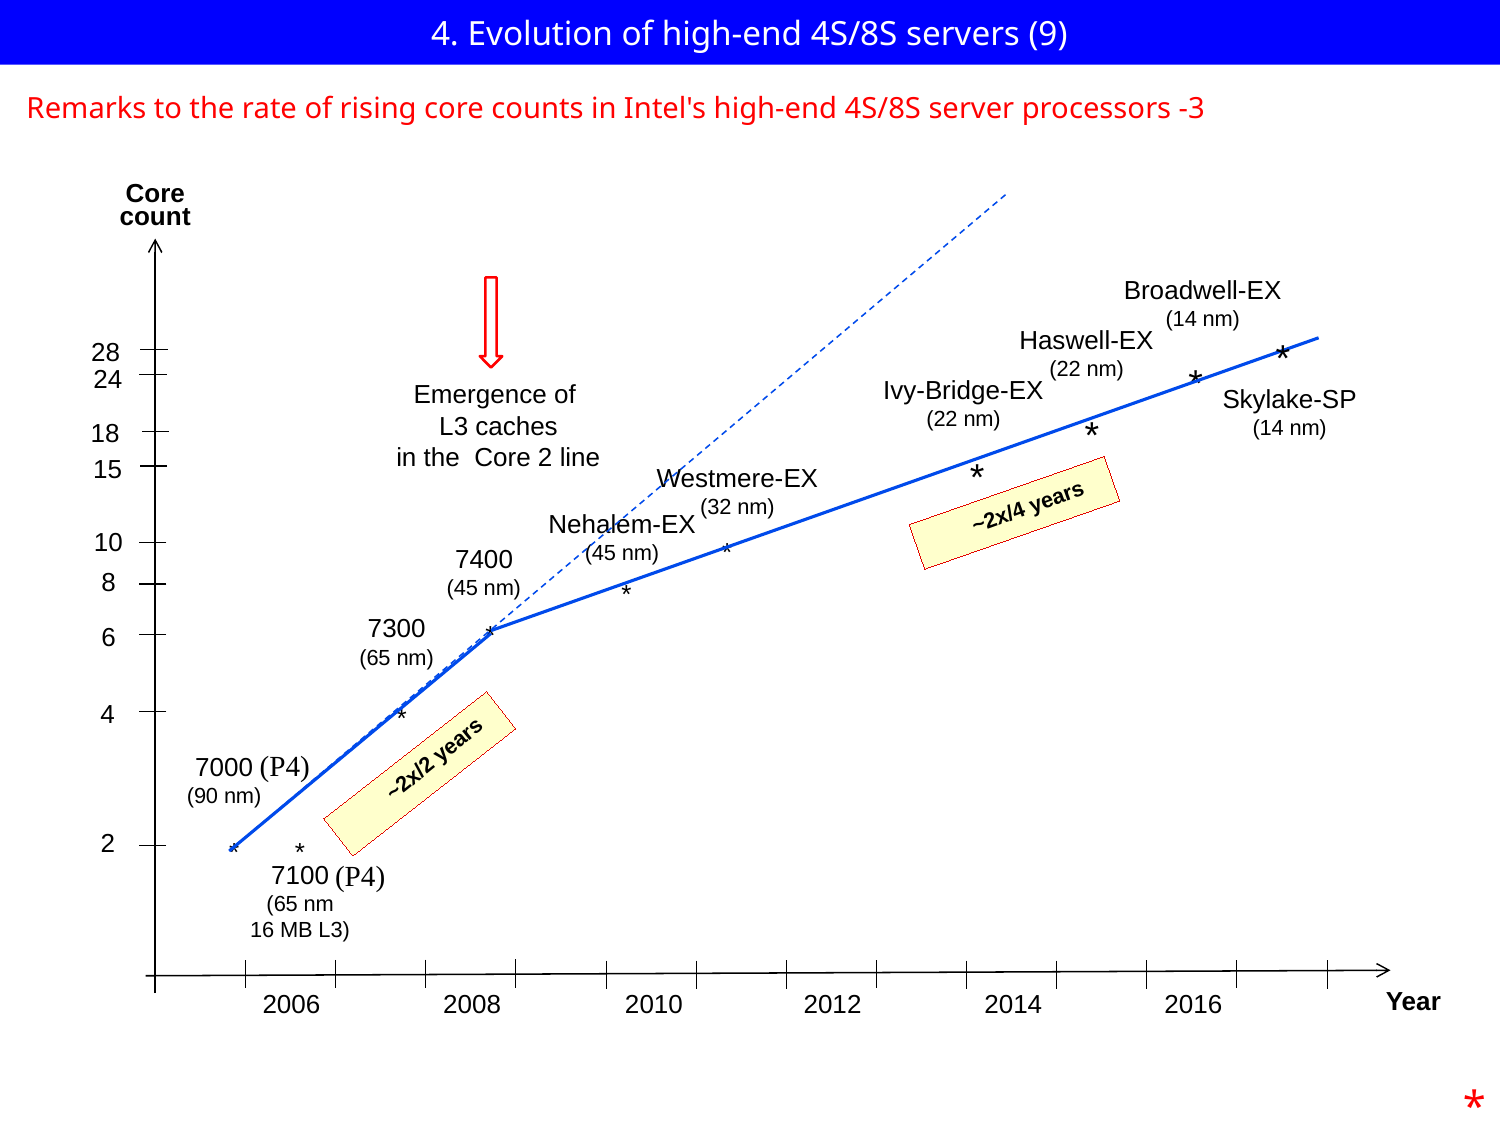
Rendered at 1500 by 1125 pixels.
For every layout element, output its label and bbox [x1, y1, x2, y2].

text_box [11, 82, 1500, 133]
text_box [1448, 1071, 1500, 1125]
title [0, 0, 1500, 65]
text_box [74, 176, 1464, 1029]
